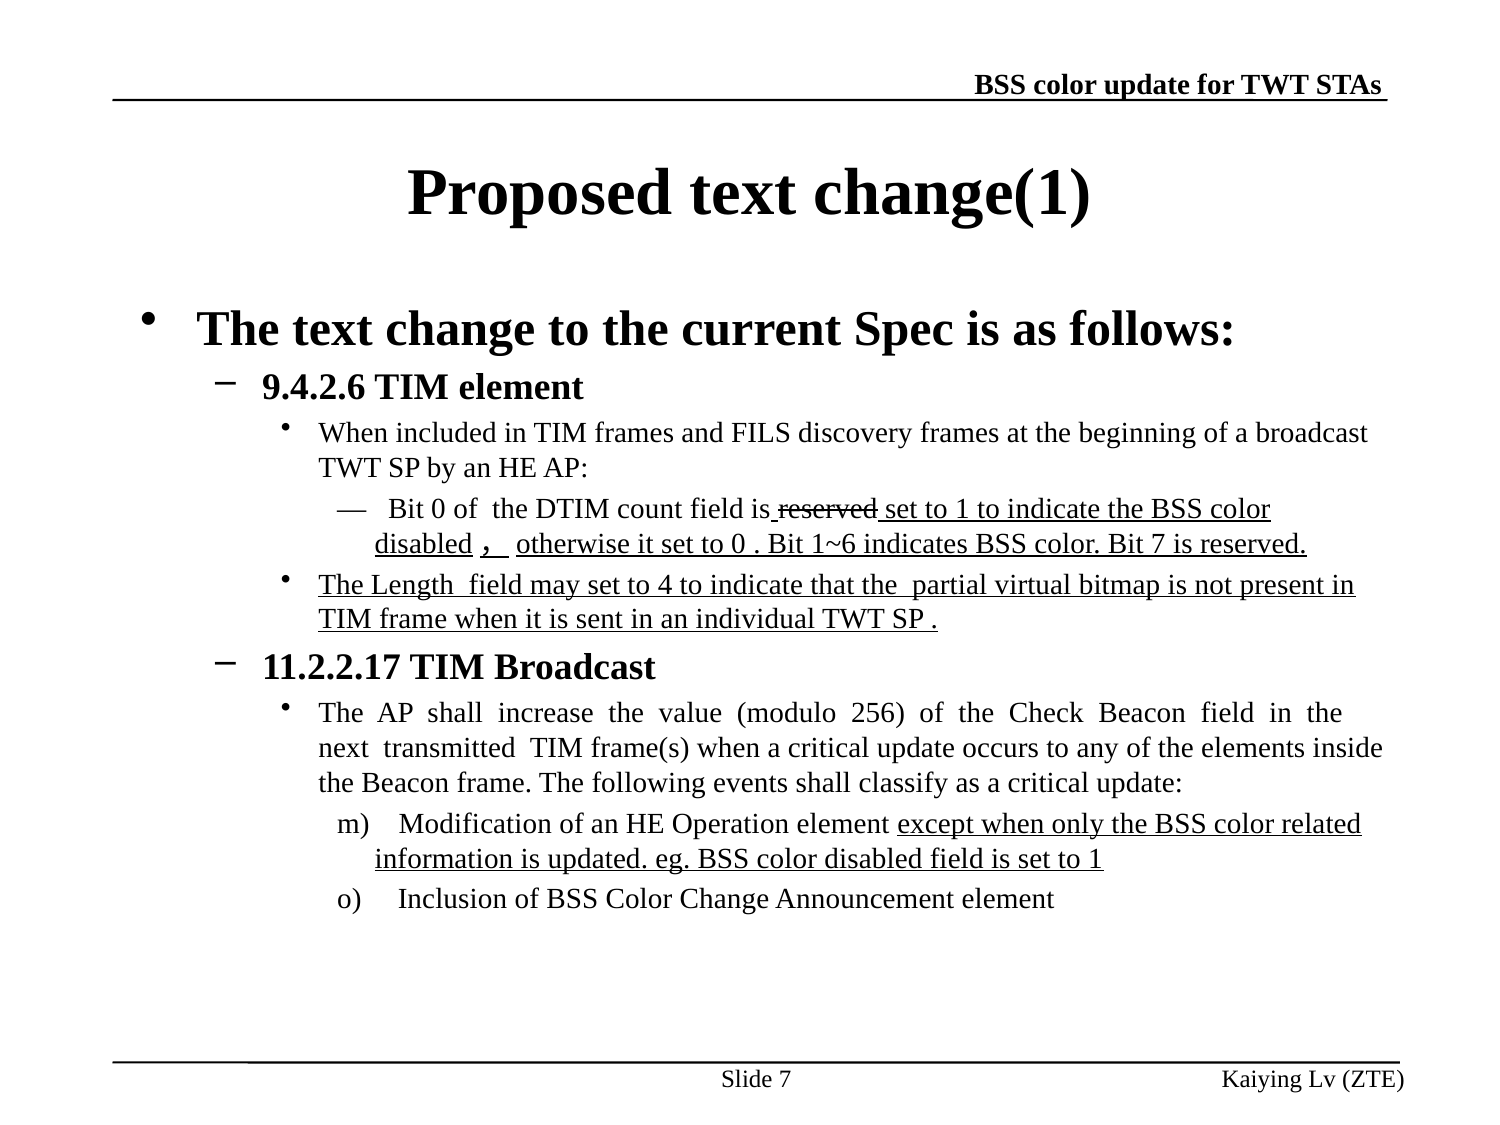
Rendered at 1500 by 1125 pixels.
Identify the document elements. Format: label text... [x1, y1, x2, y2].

list The text change to the current Spec is as follows: 9.4.2.6 TIM element When included in TIM frames and FILS discovery frames at the beginning of a broadcast TWT SP by an HE AP: — Bit 0 of the DTIM count field is reserved set to 1 to indicate the BSS color disabled，otherwise it set to 0 . Bit 1~6 indicates BSS color. Bit 7 is reserved. The Length field may set to 4 to indicate that the partial virtual bitmap is not present in TIM frame when it is sent in an individual TWT SP . 11.2.2.17 TIM Broadcast The AP shall increase the value (modulo 256) of the Check Beacon field in the next transmitted TIM frame(s) when a critical update occurs to any of the elements inside the Beacon frame. The following events shall classify as a critical update: m) Modification of an HE Operation element except when only the BSS color related information is updated. eg. BSS color disabled field is set to 1 o) Inclusion of BSS Color Change Announcement element [124, 287, 1401, 963]
title Proposed text change(1) [112, 99, 1388, 276]
footer Kaiying Lv (ZTE) [1219, 1062, 1405, 1093]
slide_number Slide 7 [712, 1062, 800, 1093]
